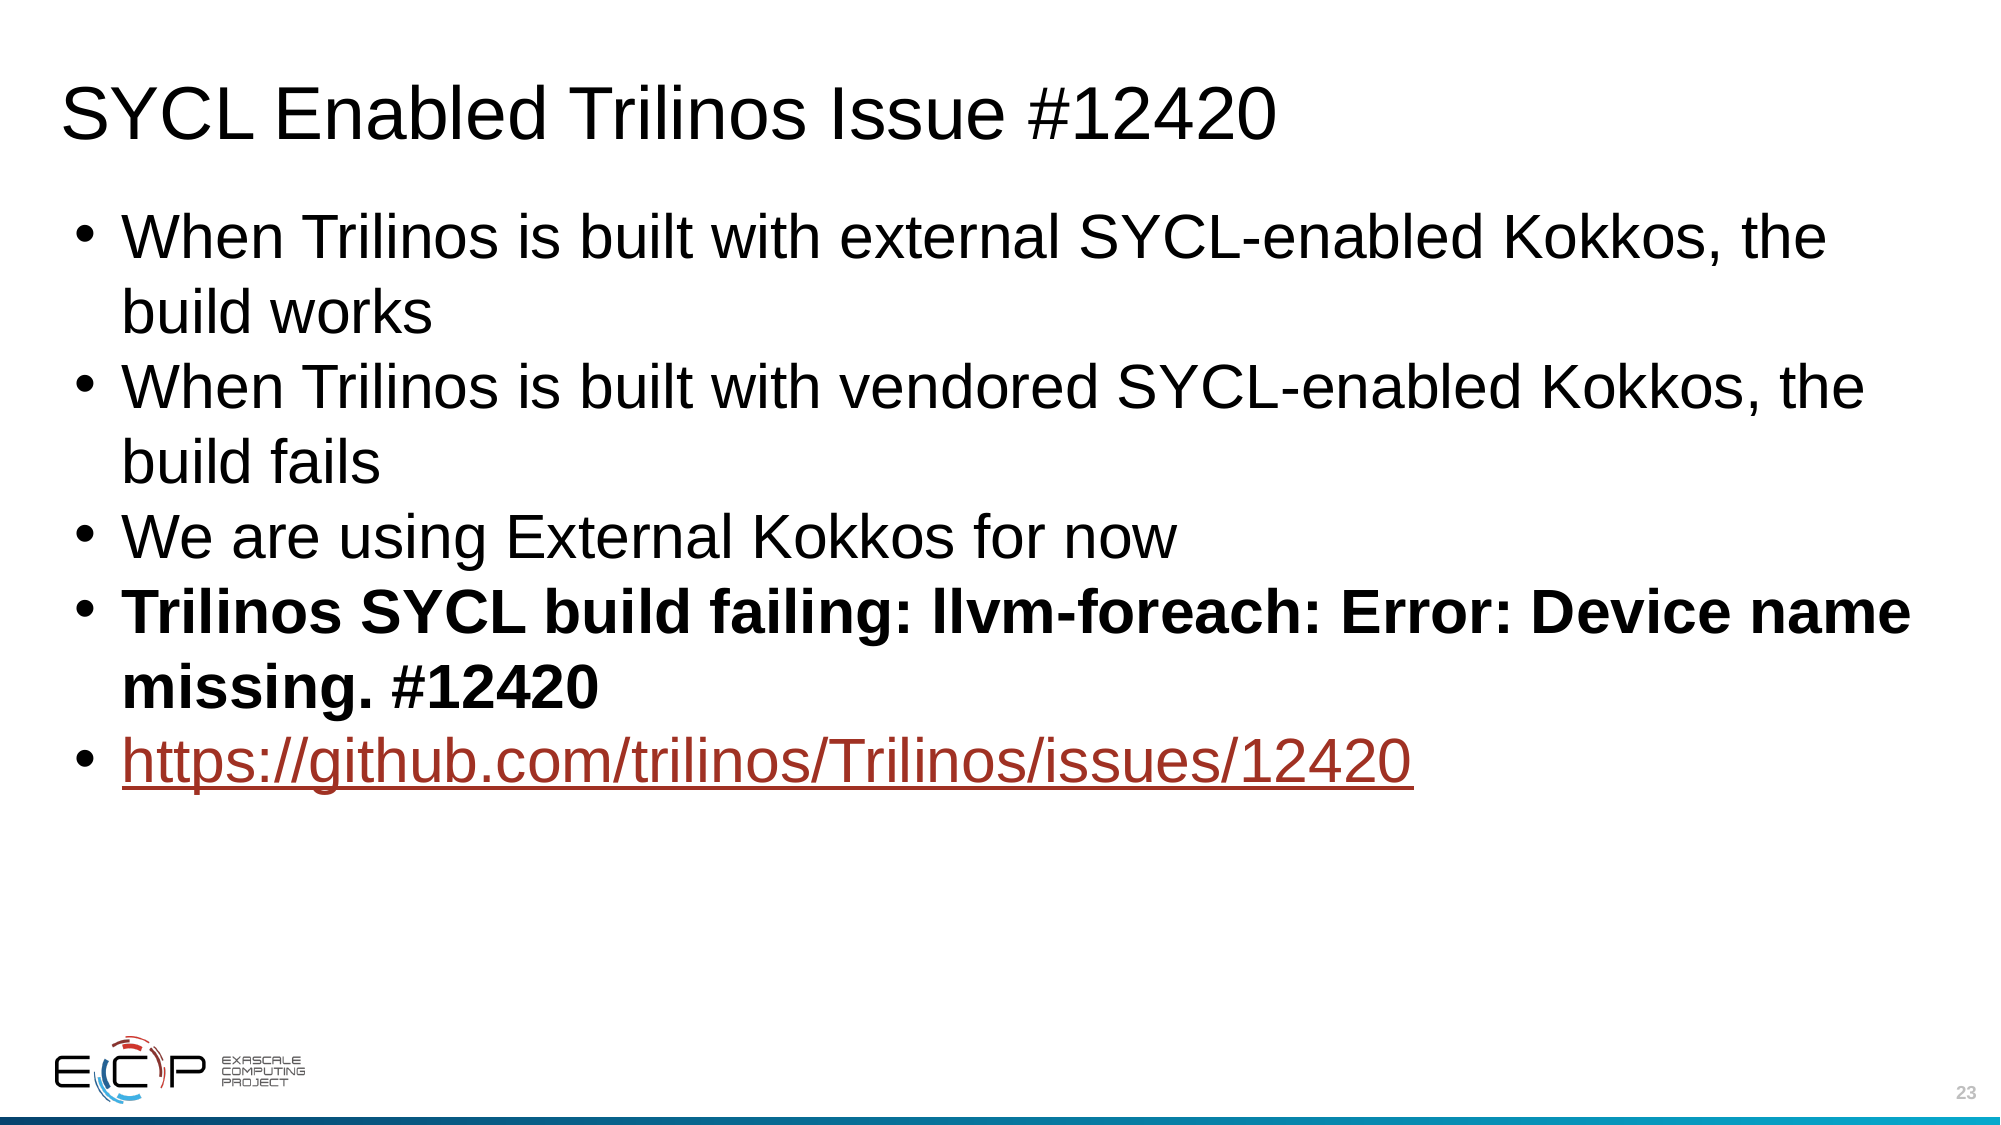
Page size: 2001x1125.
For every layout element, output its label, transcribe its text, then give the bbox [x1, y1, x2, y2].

picture [1951, 1117, 1962, 1125]
picture [0, 1117, 284, 1125]
title SYCL Enabled Trilinos Issue #12420 [60, 58, 1727, 161]
picture [1990, 1117, 2000, 1125]
picture [55, 1036, 305, 1104]
text_box When Trilinos is built with external SYCL-enabled Kokkos, the build works When Trilinos is built with vendored SYCL-enabled Kokkos, the build fails We are using External Kokkos for now Trilinos SYCL build failing: llvm-foreach: Error: Device name missing. #12420 https://github.com/trilinos/Trilinos/issues/12420 [59, 188, 1946, 958]
picture [338, 1117, 349, 1125]
picture [299, 1117, 310, 1125]
